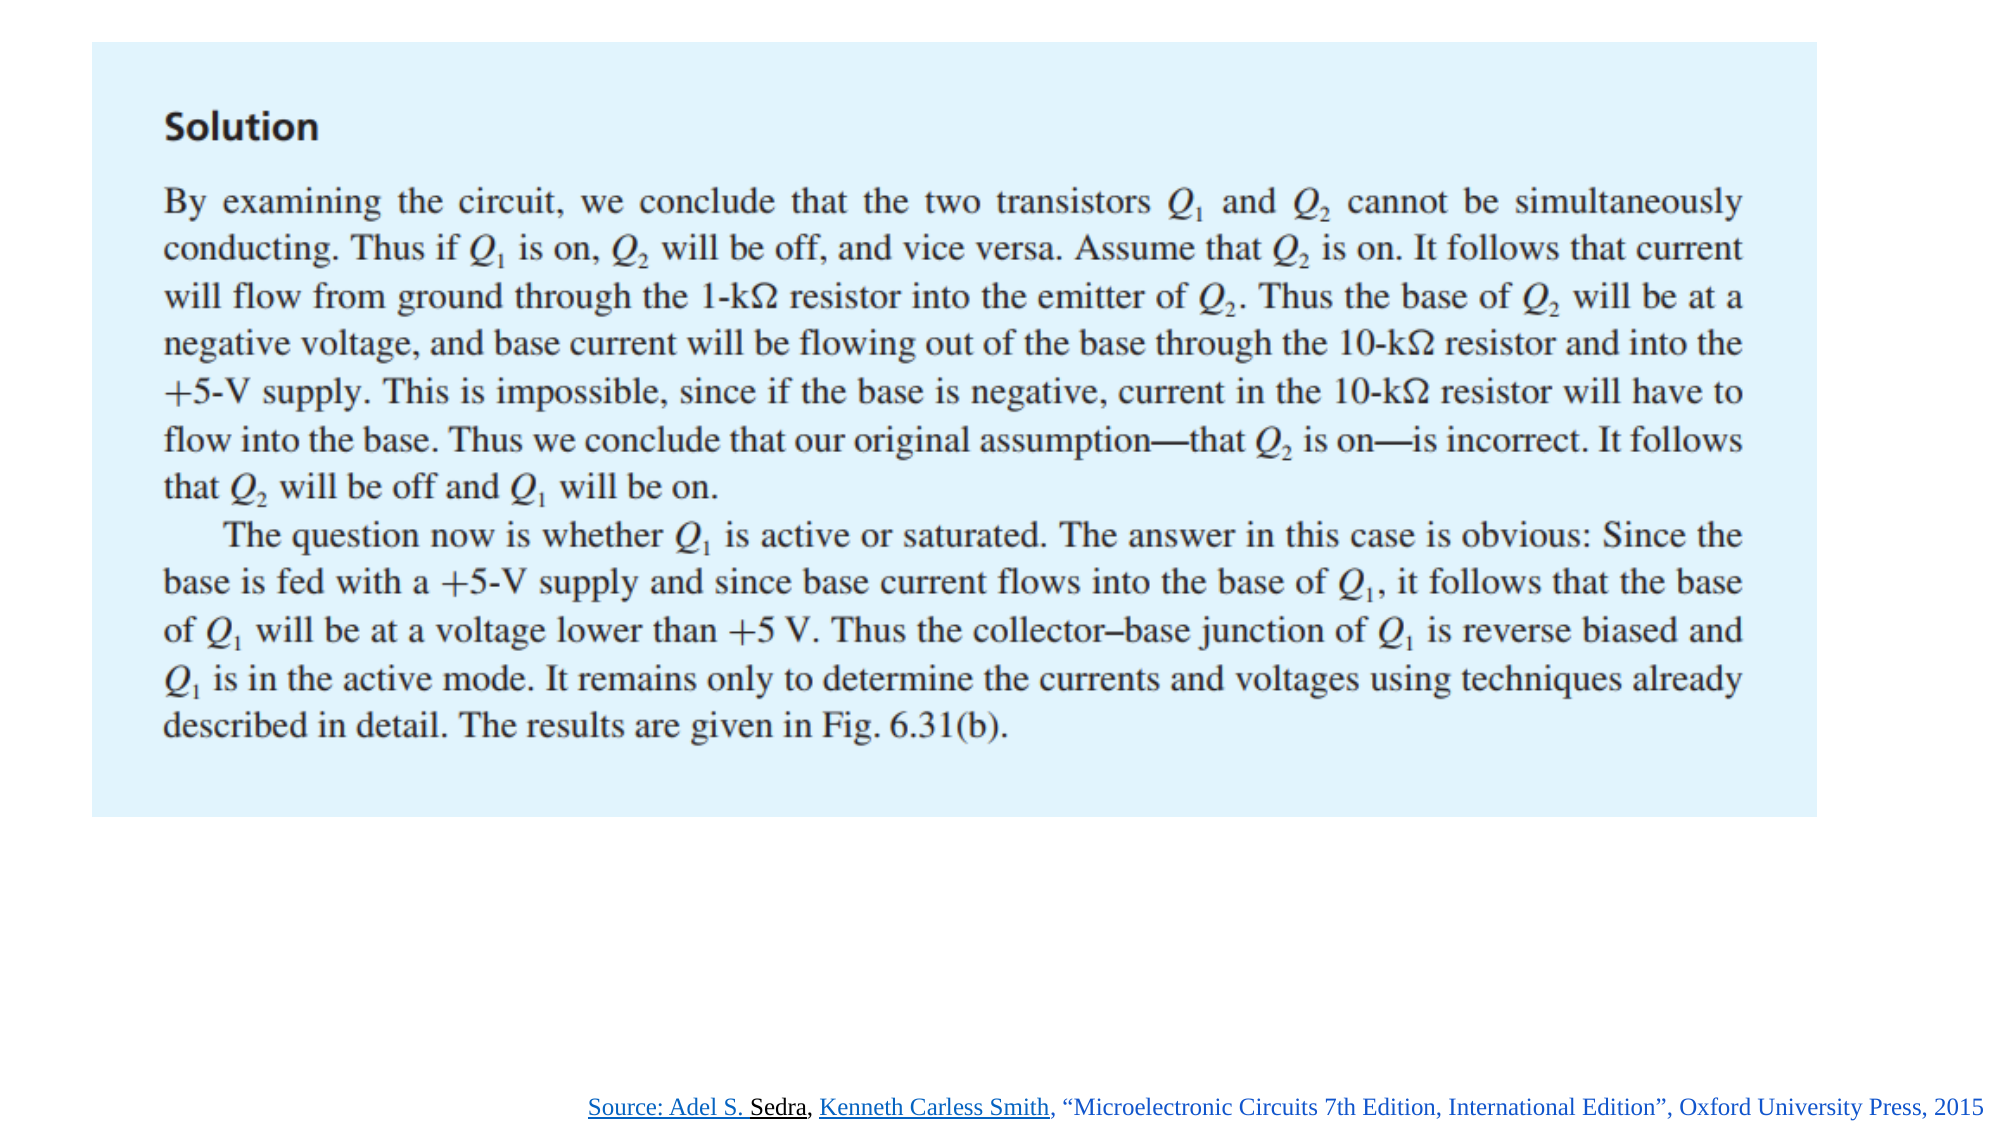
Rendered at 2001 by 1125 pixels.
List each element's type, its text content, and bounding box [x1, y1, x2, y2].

text_box Source: Adel S. Sedra, Kenneth Carless Smith, “Microelectronic Circuits 7th Edition, International Edition”, Oxford University Press, 2015 [573, 1083, 2000, 1125]
picture [92, 42, 1817, 817]
